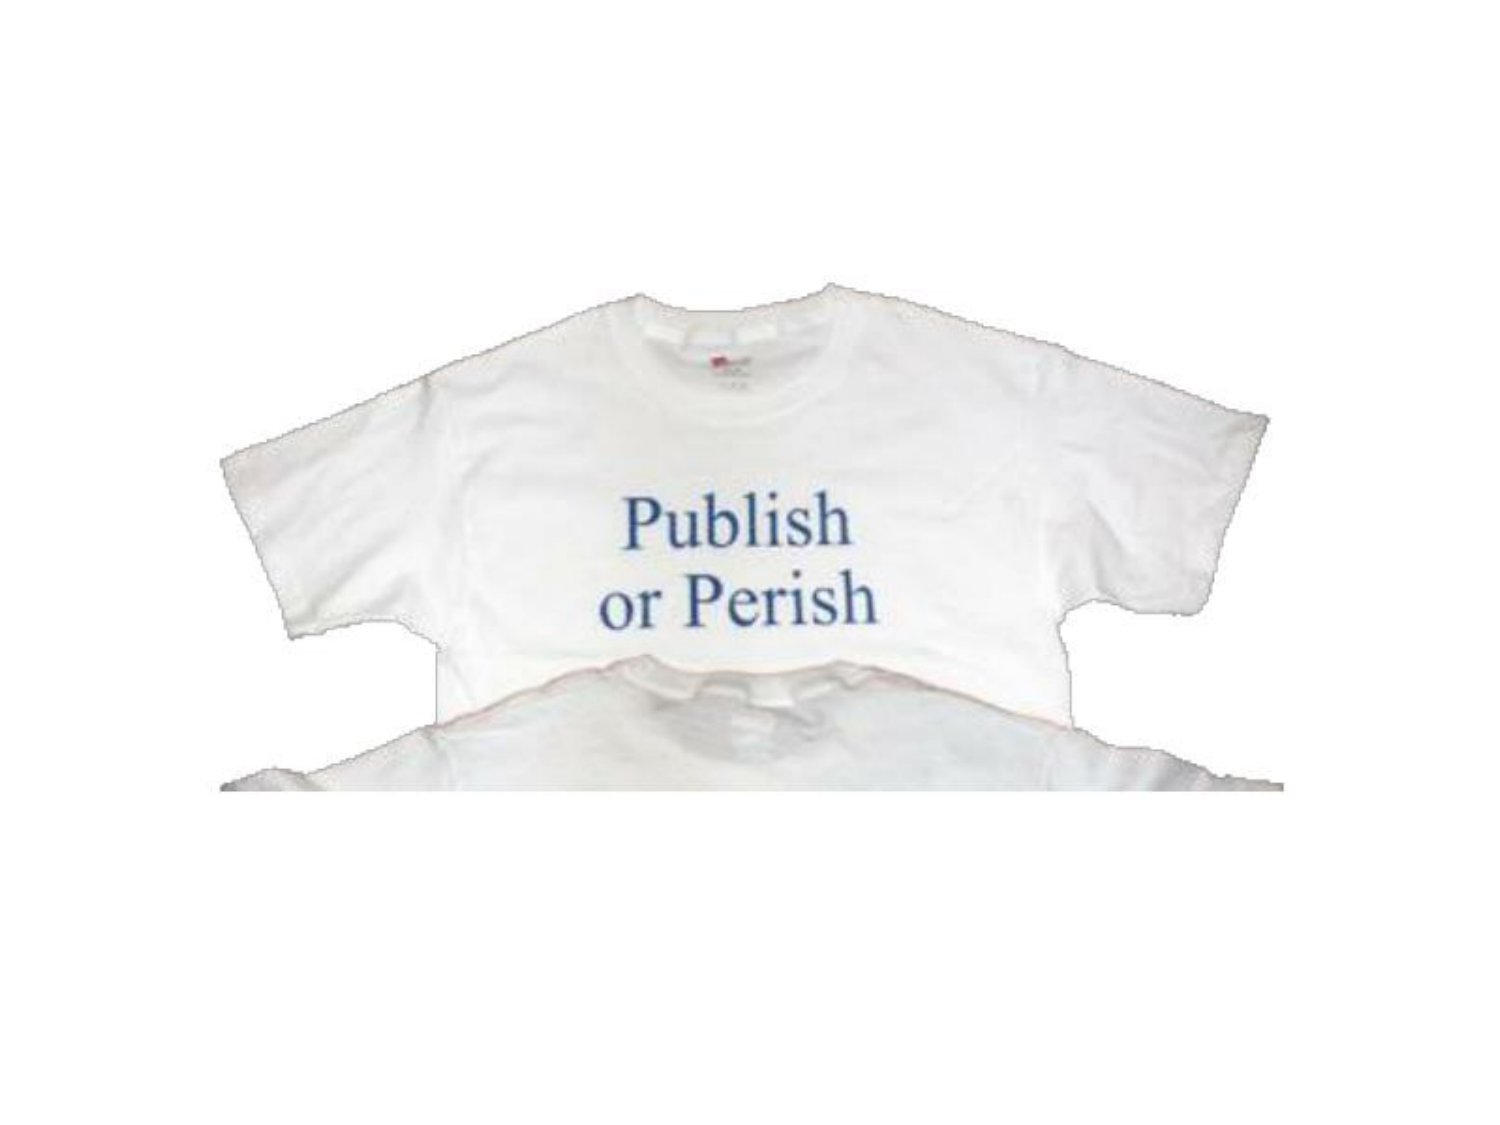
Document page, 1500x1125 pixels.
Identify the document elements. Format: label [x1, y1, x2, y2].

picture [87, 37, 1438, 985]
